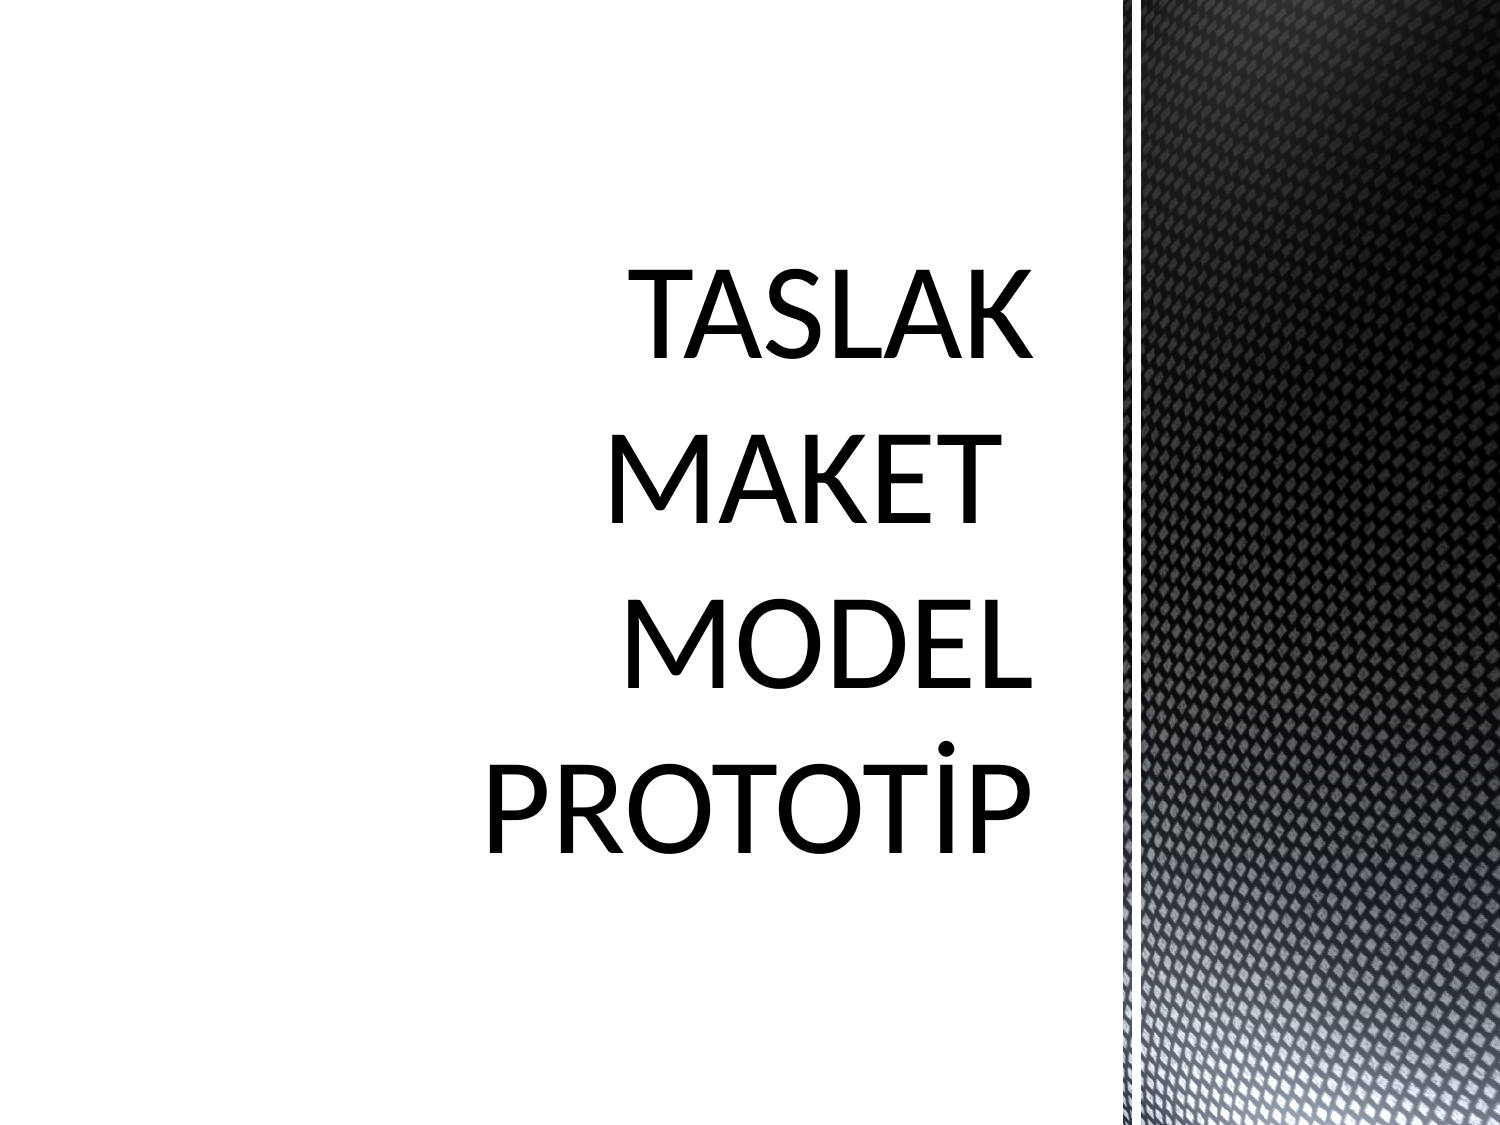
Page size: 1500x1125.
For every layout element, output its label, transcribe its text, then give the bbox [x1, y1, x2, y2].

title TASLAK MAKET MODEL PROTOTİP [112, 538, 1050, 889]
picture [1123, 0, 1500, 1125]
